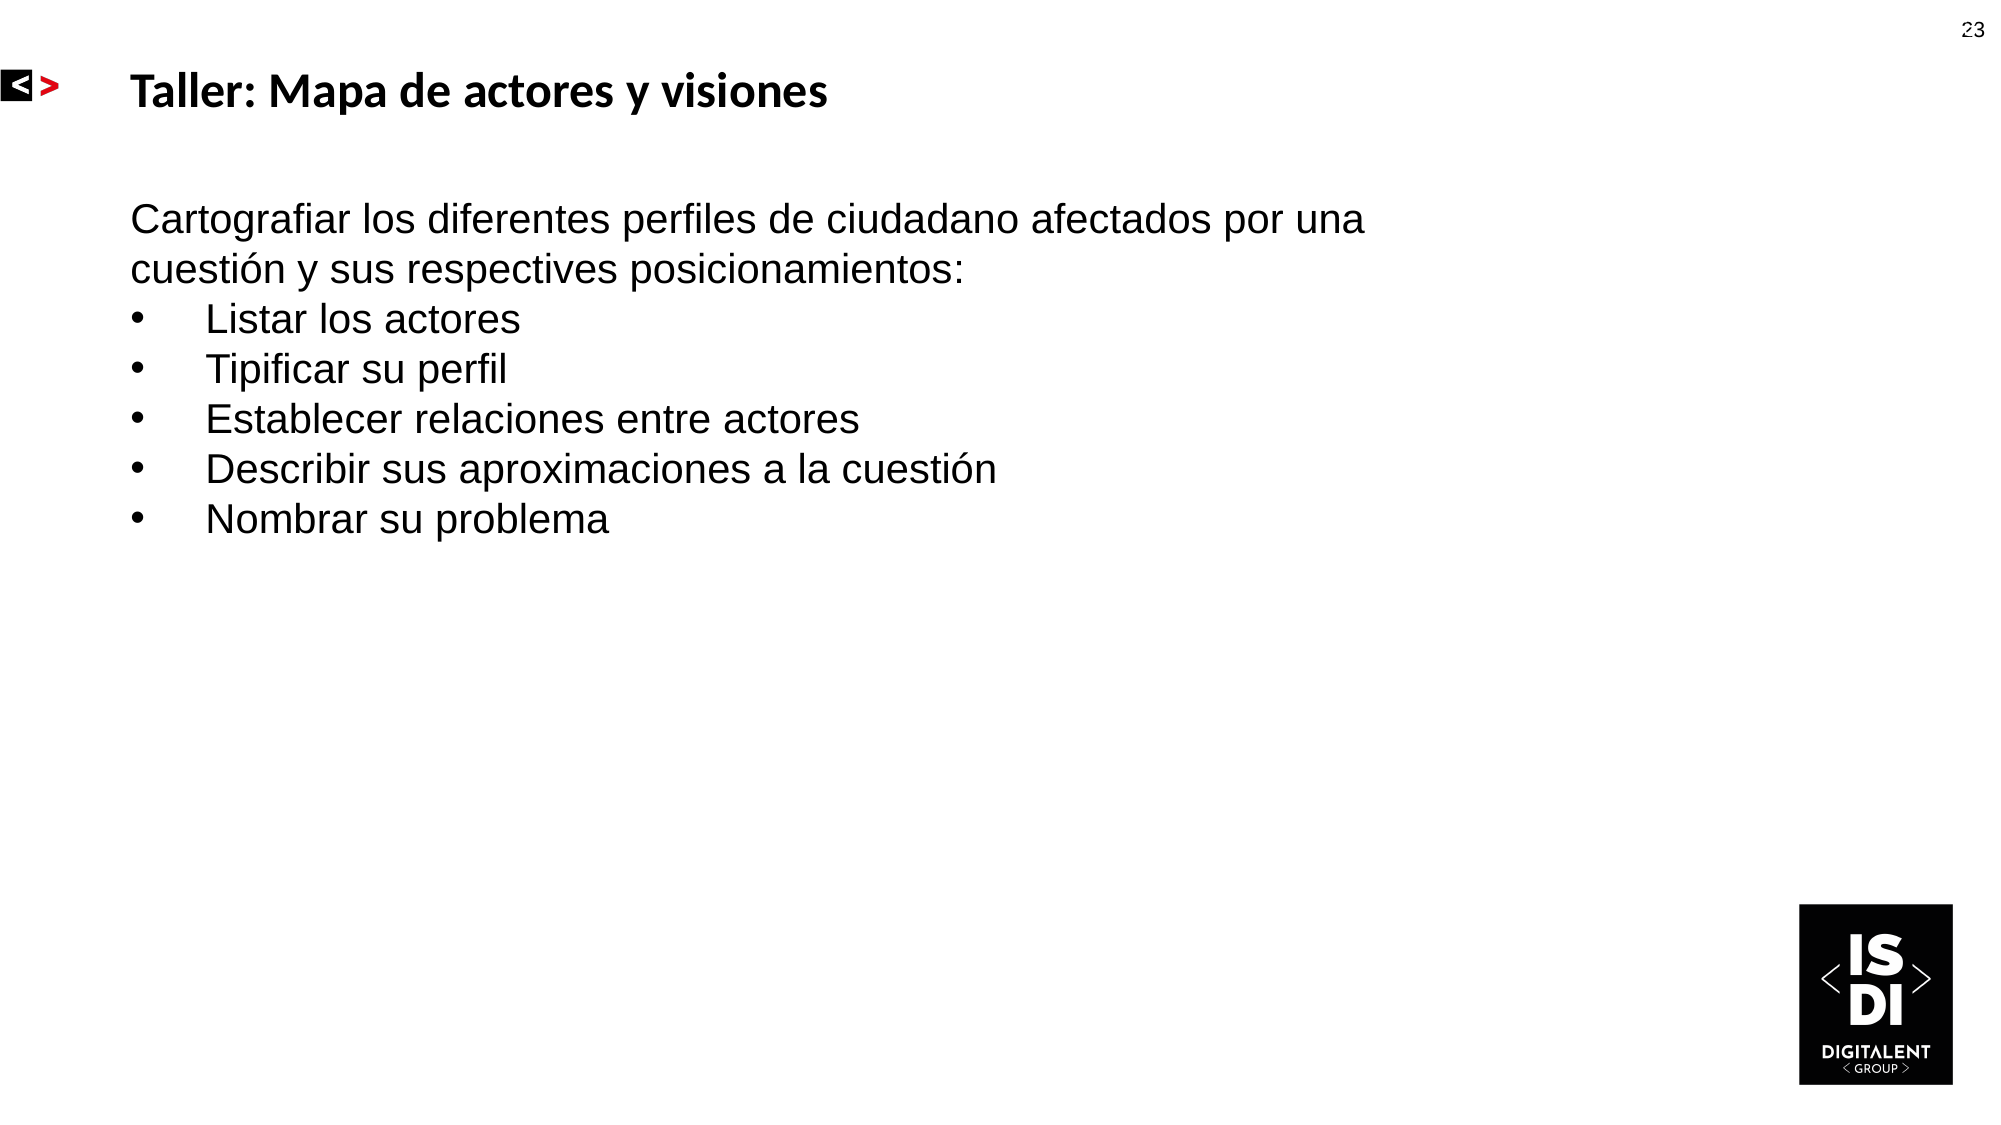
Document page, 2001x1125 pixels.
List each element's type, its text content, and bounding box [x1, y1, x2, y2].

text_box 23 [1909, 0, 1993, 60]
list Cartografiar los diferentes perfiles de ciudadano afectados por una cuestión y sus respectives posicionamientos: Listar los actores Tipificar su perfil Establecer relaciones entre actores Describir sus aproximaciones a la cuestión Nombrar su problema [115, 184, 1505, 835]
picture [1797, 902, 1955, 1087]
picture [37, 74, 59, 99]
picture [7, 73, 33, 100]
text_box Taller: Mapa de actores y visiones [115, 37, 1888, 137]
